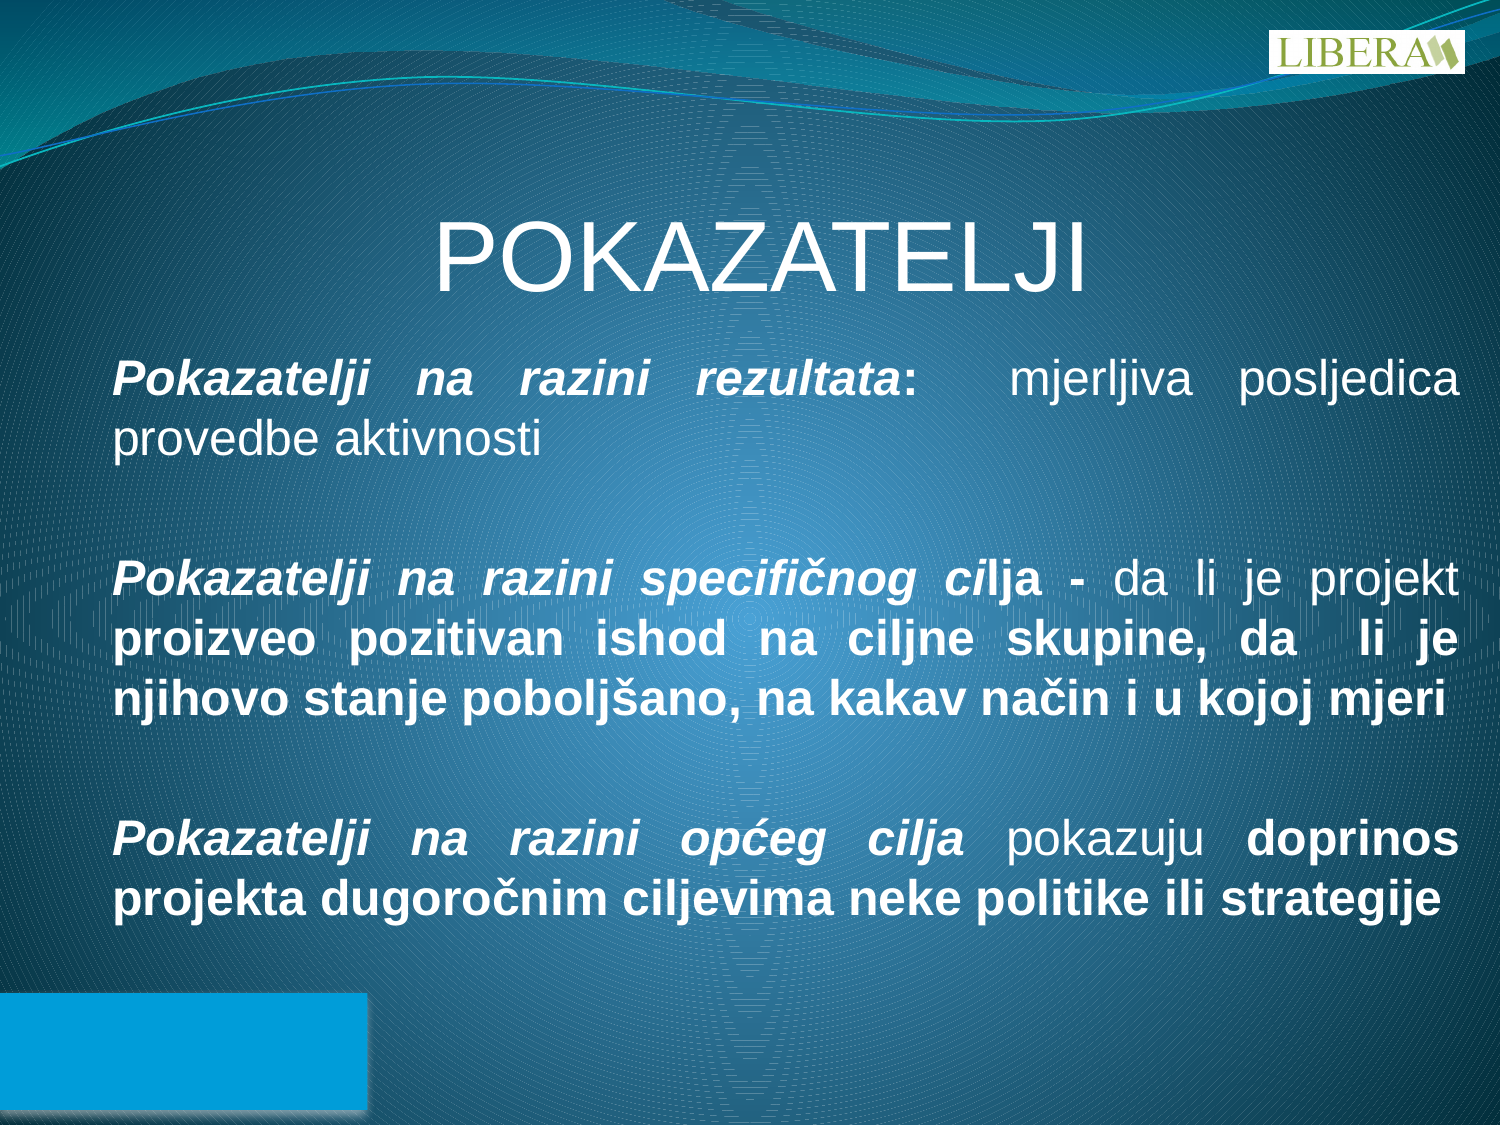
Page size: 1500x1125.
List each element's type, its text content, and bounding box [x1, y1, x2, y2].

text_box [112, 327, 1412, 833]
title POKAZATELJI [112, 160, 1388, 315]
subtitle Pokazatelji na razini rezultata: mjerljiva posljedica provedbe aktivnosti Pokazatelji na razini specifičnog cilja - da li je projekt proizveo pozitivan ishod na ciljne skupine, da li je njihovo stanje poboljšano, na kakav način i u kojoj mjeri Pokazatelji na razini općeg cilja pokazuju doprinos projekta dugoročnim ciljevima neke politike ili strategije [112, 338, 1471, 1000]
text_box [64, 464, 1424, 864]
